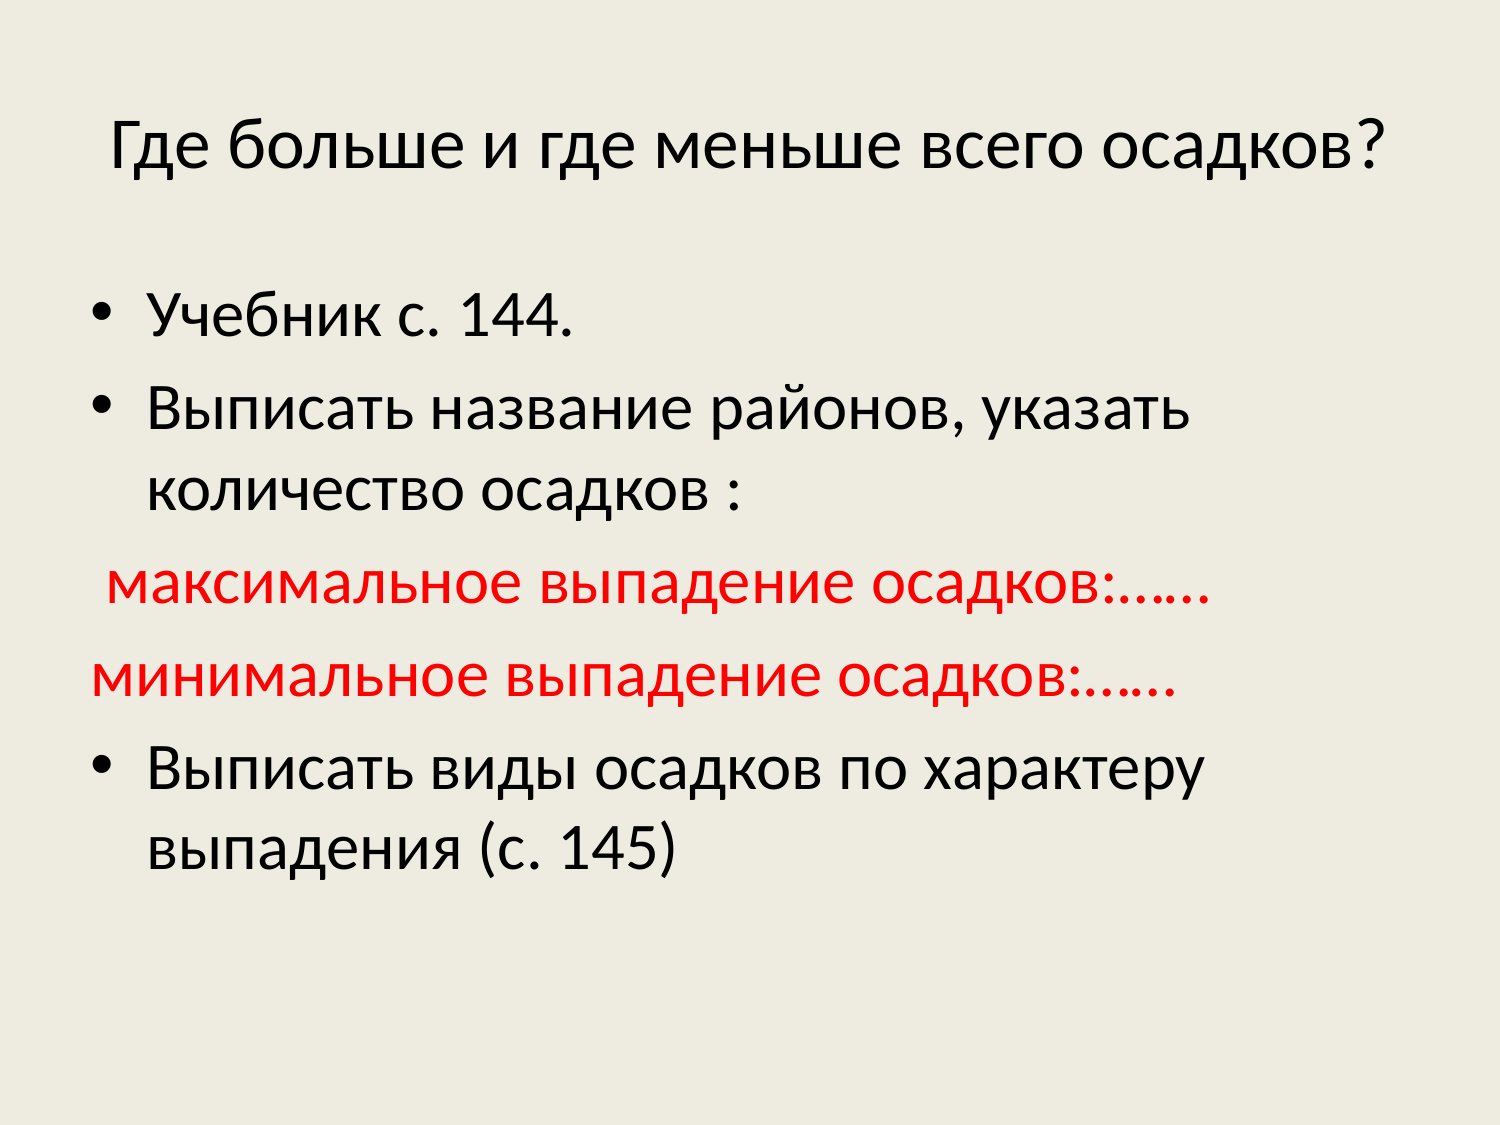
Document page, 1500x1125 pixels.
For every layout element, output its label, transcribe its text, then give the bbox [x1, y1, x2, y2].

list Учебник с. 144. Выписать название районов, указать количество осадков : максимальное выпадение осадков:…… минимальное выпадение осадков:…… Выписать виды осадков по характеру выпадения (с. 145) [75, 262, 1425, 1005]
title Где больше и где меньше всего осадков? [75, 45, 1425, 233]
